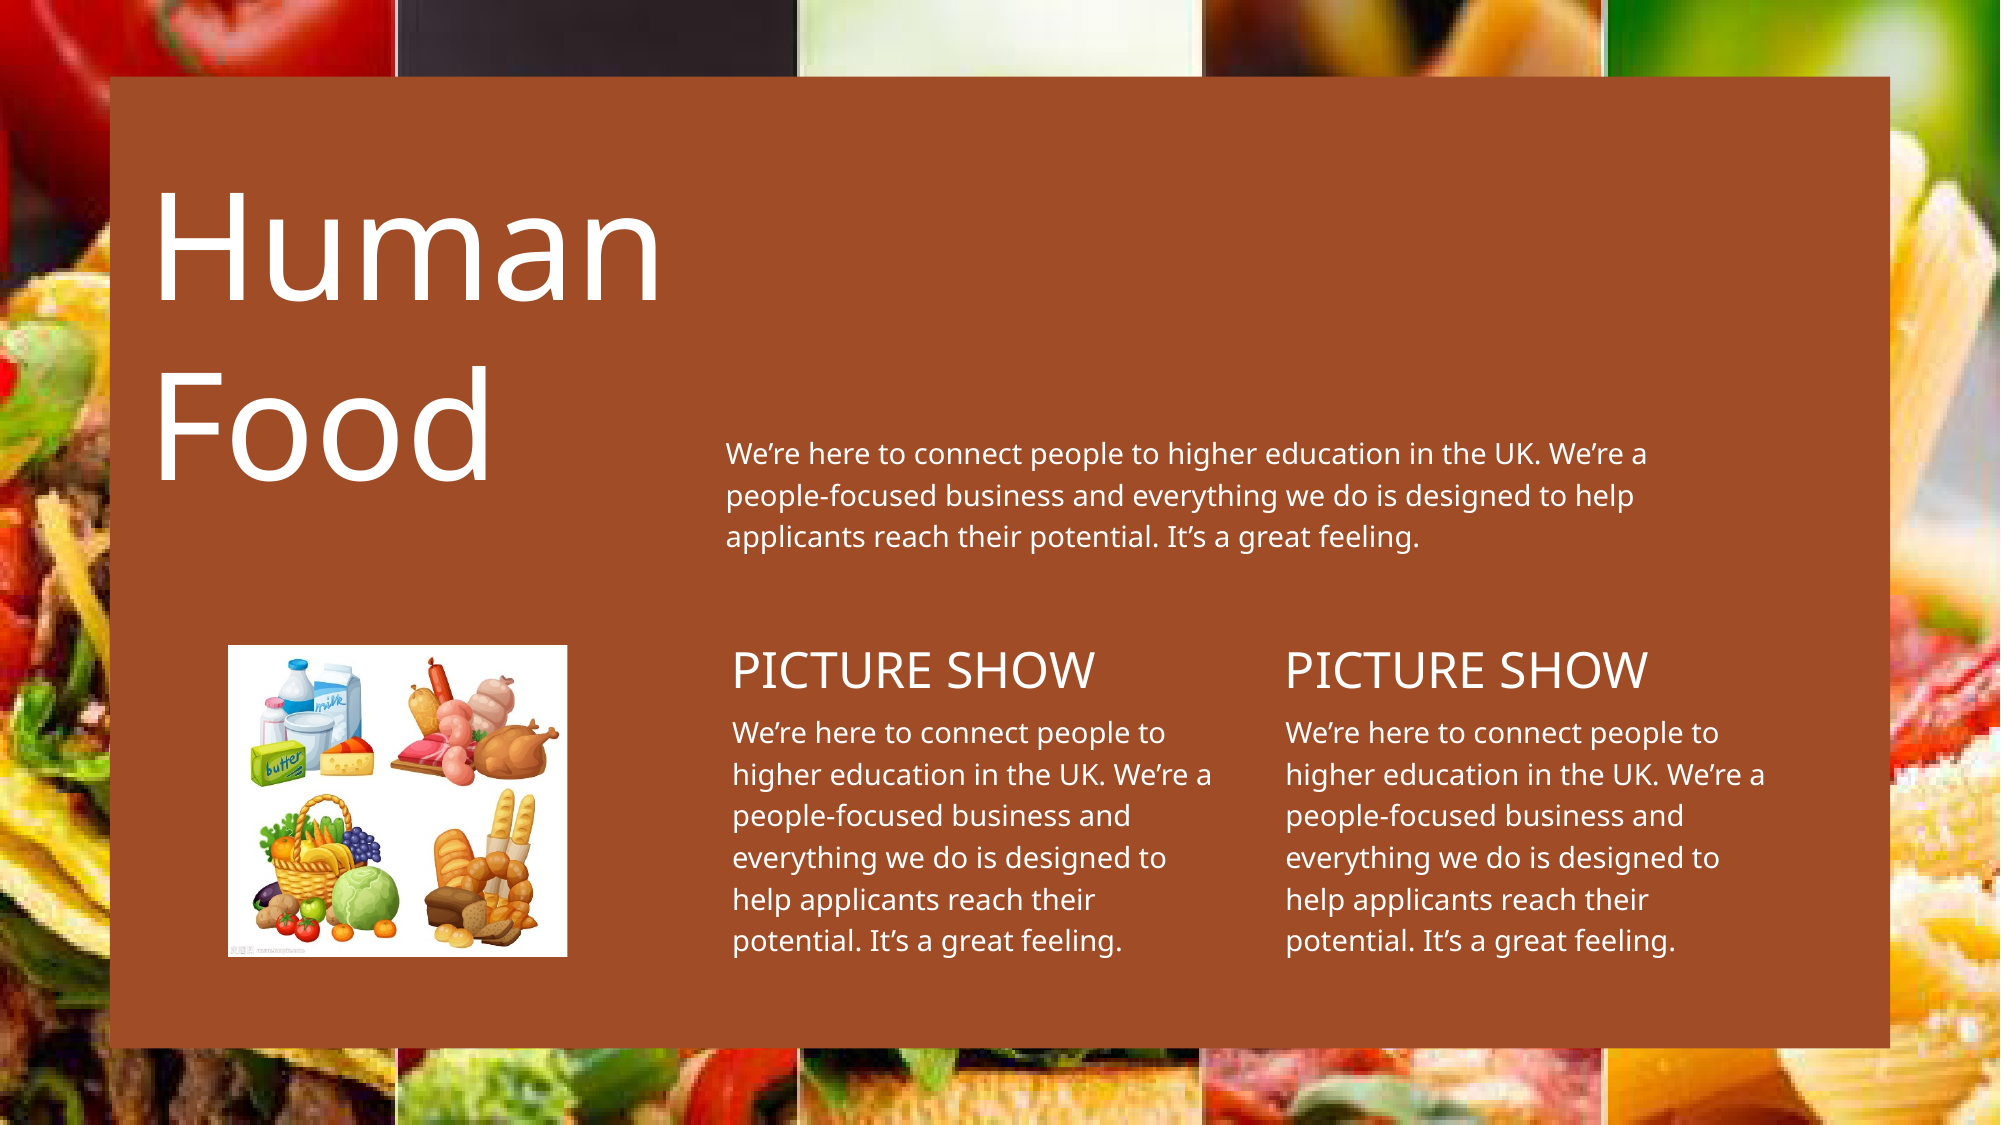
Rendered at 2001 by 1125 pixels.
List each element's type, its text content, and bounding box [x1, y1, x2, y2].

text_box [227, 645, 568, 957]
text_box [0, 0, 2000, 1125]
text_box We’re here to connect people to higher education in the UK. We’re a people-focused business and everything we do is designed to help applicants reach their potential. It’s a great feeling. [1270, 700, 1782, 965]
text_box PICTURE SHOW [1270, 630, 1665, 700]
text_box Human Food [132, 143, 723, 519]
text_box [109, 76, 1891, 1049]
text_box PICTURE SHOW [716, 630, 1111, 706]
text_box We’re here to connect people to higher education in the UK. We’re a people-focused business and everything we do is designed to help applicants reach their potential. It’s a great feeling. [717, 700, 1229, 965]
text_box We’re here to connect people to higher education in the UK. We’re a people-focused business and everything we do is designed to help applicants reach their potential. It’s a great feeling. [710, 421, 1750, 561]
